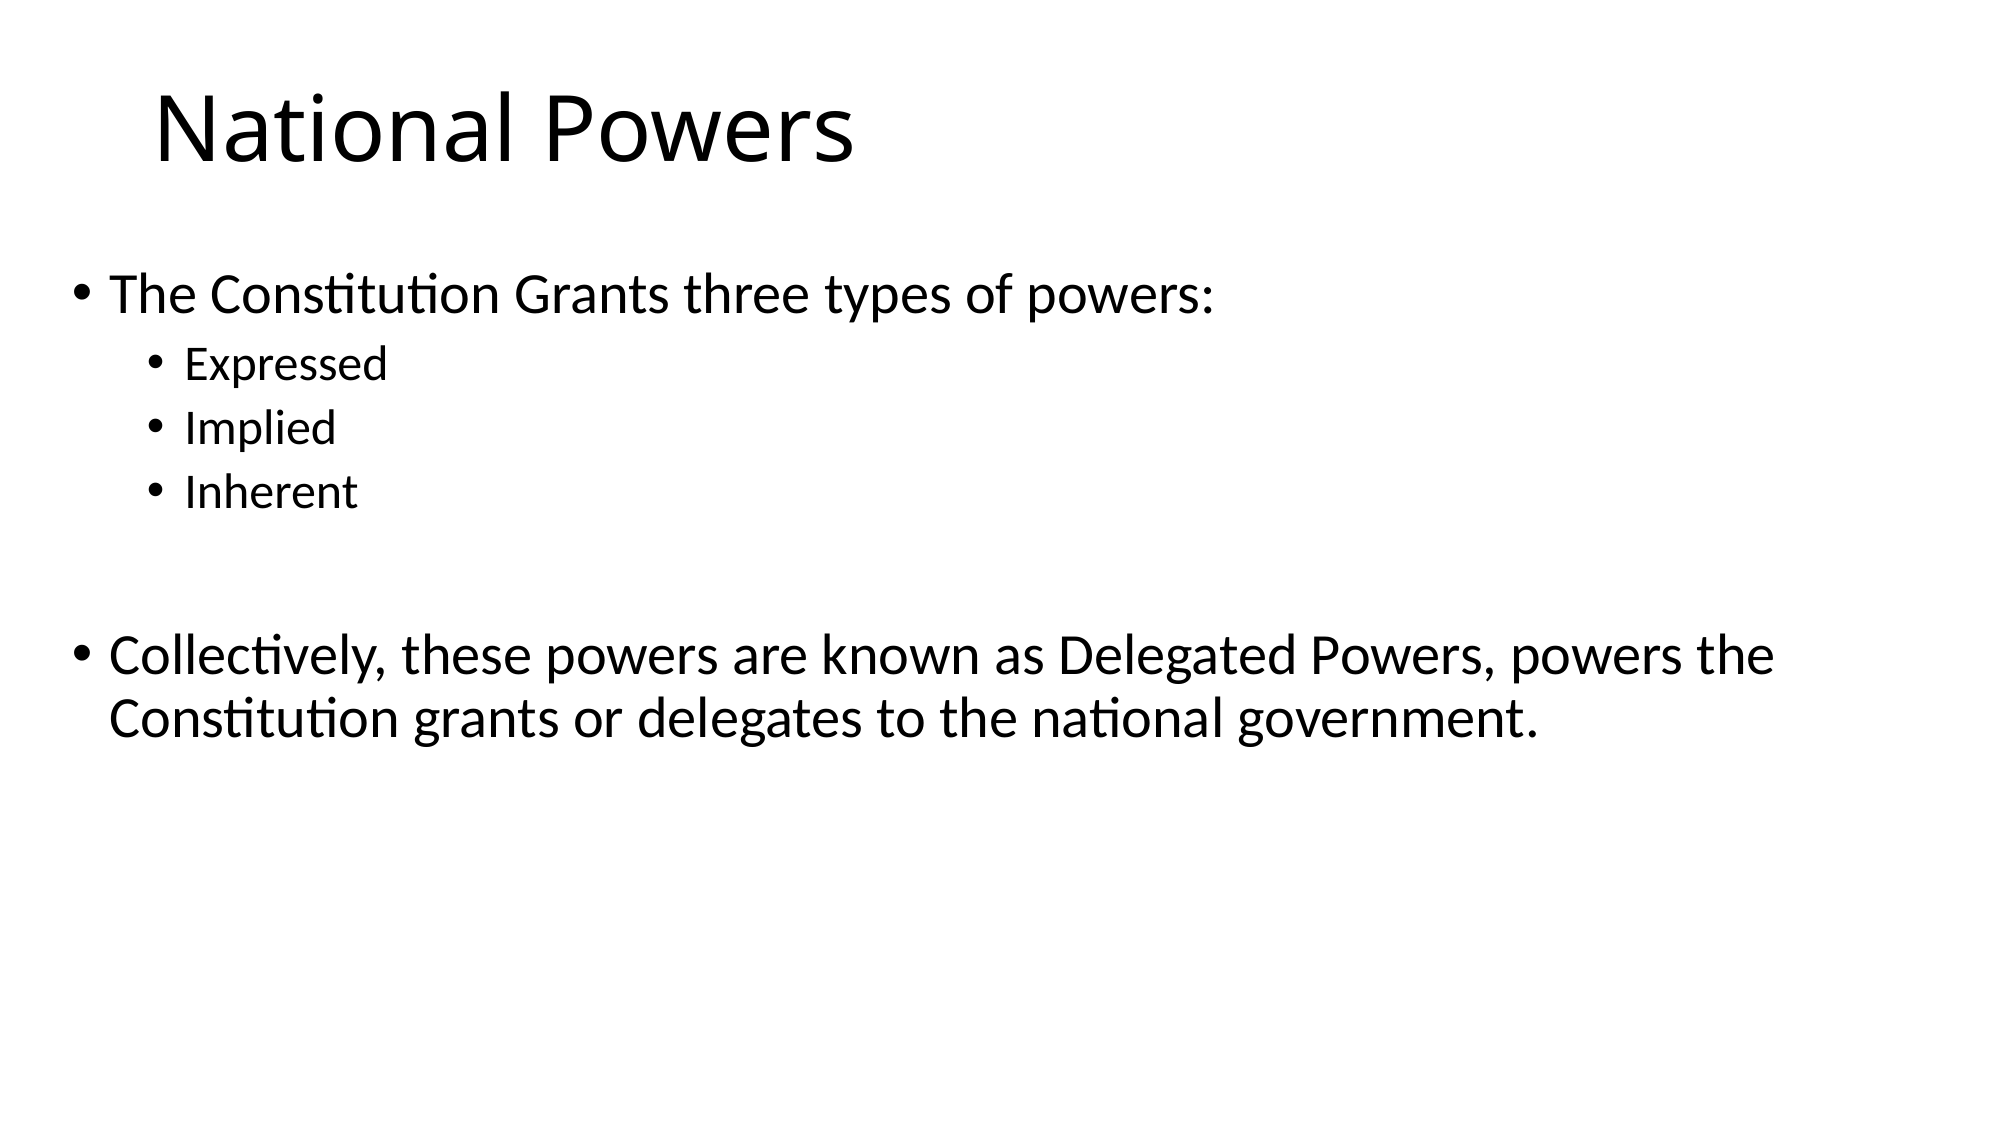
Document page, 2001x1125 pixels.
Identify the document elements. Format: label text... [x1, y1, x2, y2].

list The Constitution Grants three types of powers: Expressed Implied Inherent Collectively, these powers are known as Delegated Powers, powers the Constitution grants or delegates to the national government. [56, 256, 1891, 1053]
title National Powers [137, 59, 1863, 205]
